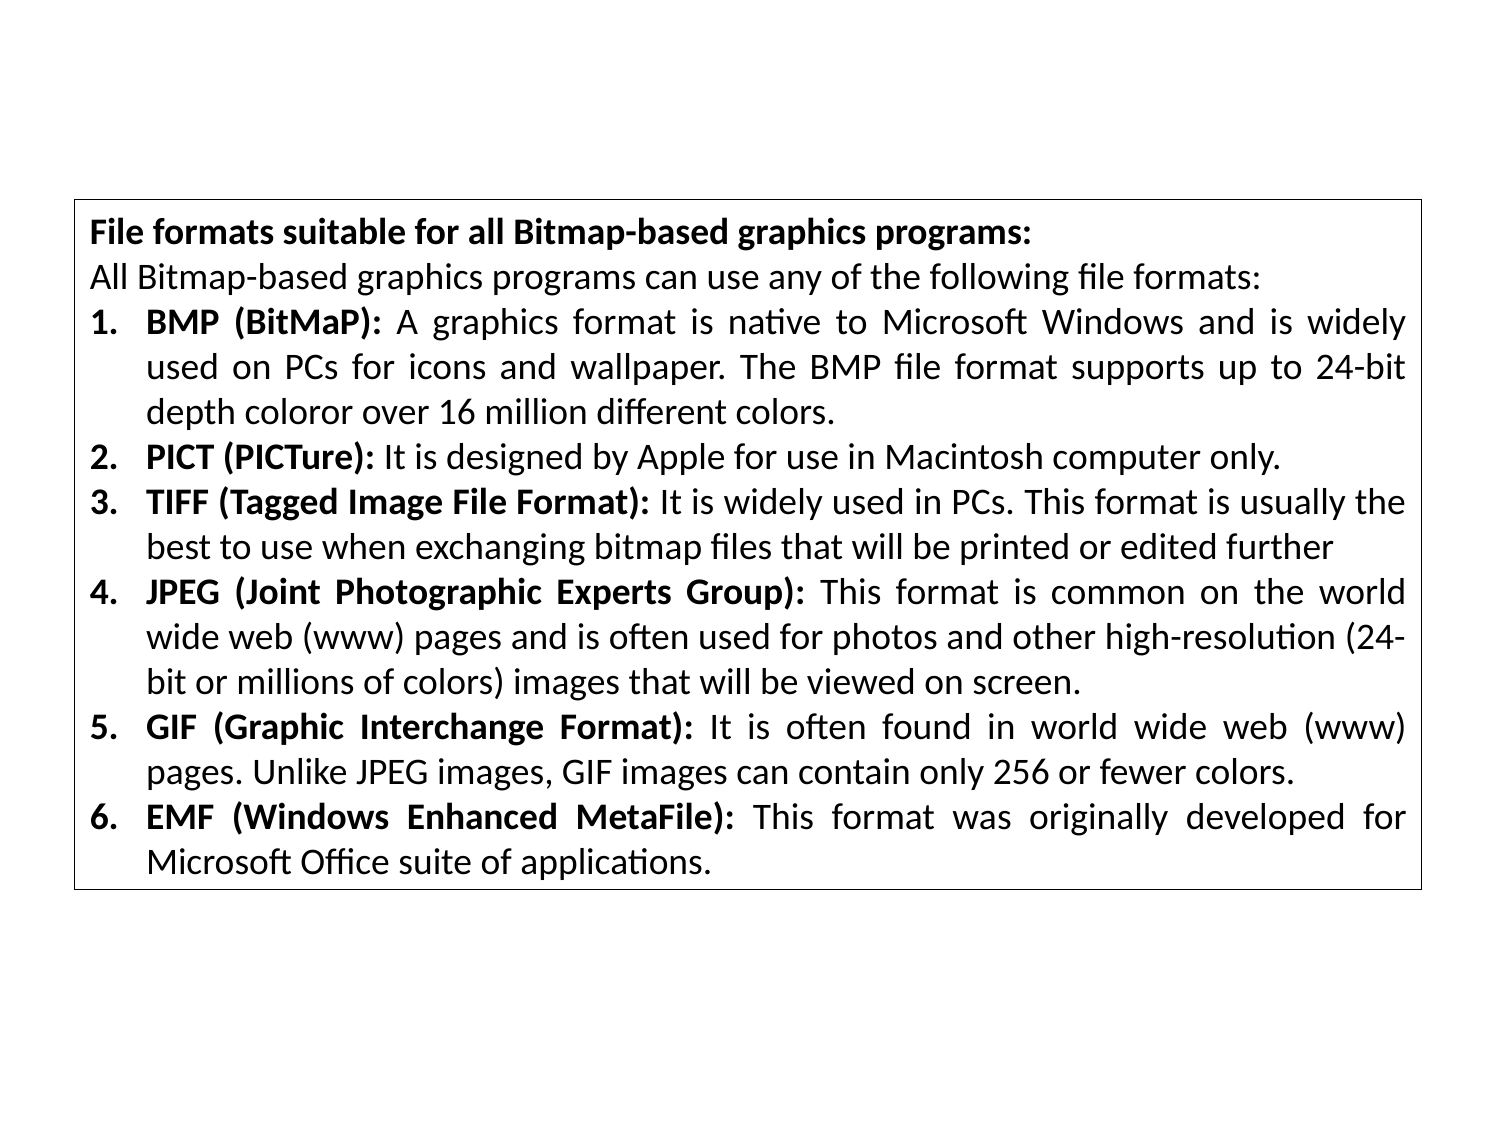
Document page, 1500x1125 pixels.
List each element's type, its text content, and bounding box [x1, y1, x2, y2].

text_box File formats suitable for all Bitmap-based graphics programs: All Bitmap-based graphics programs can use any of the following file formats: BMP (BitMaP): A graphics format is native to Microsoft Windows and is widely used on PCs for icons and wallpaper. The BMP file format supports up to 24-bit depth coloror over 16 million different colors. PICT (PICTure): It is designed by Apple for use in Macintosh computer only. TIFF (Tagged Image File Format): It is widely used in PCs. This format is usually the best to use when exchanging bitmap files that will be printed or edited further JPEG (Joint Photographic Experts Group): This format is common on the world wide web (www) pages and is often used for photos and other high-resolution (24-bit or millions of colors) images that will be viewed on screen. GIF (Graphic Interchange Format): It is often found in world wide web (www) pages. Unlike JPEG images, GIF images can contain only 256 or fewer colors. EMF (Windows Enhanced MetaFile): This format was originally developed for Microsoft Office suite of applications. [74, 199, 1422, 890]
